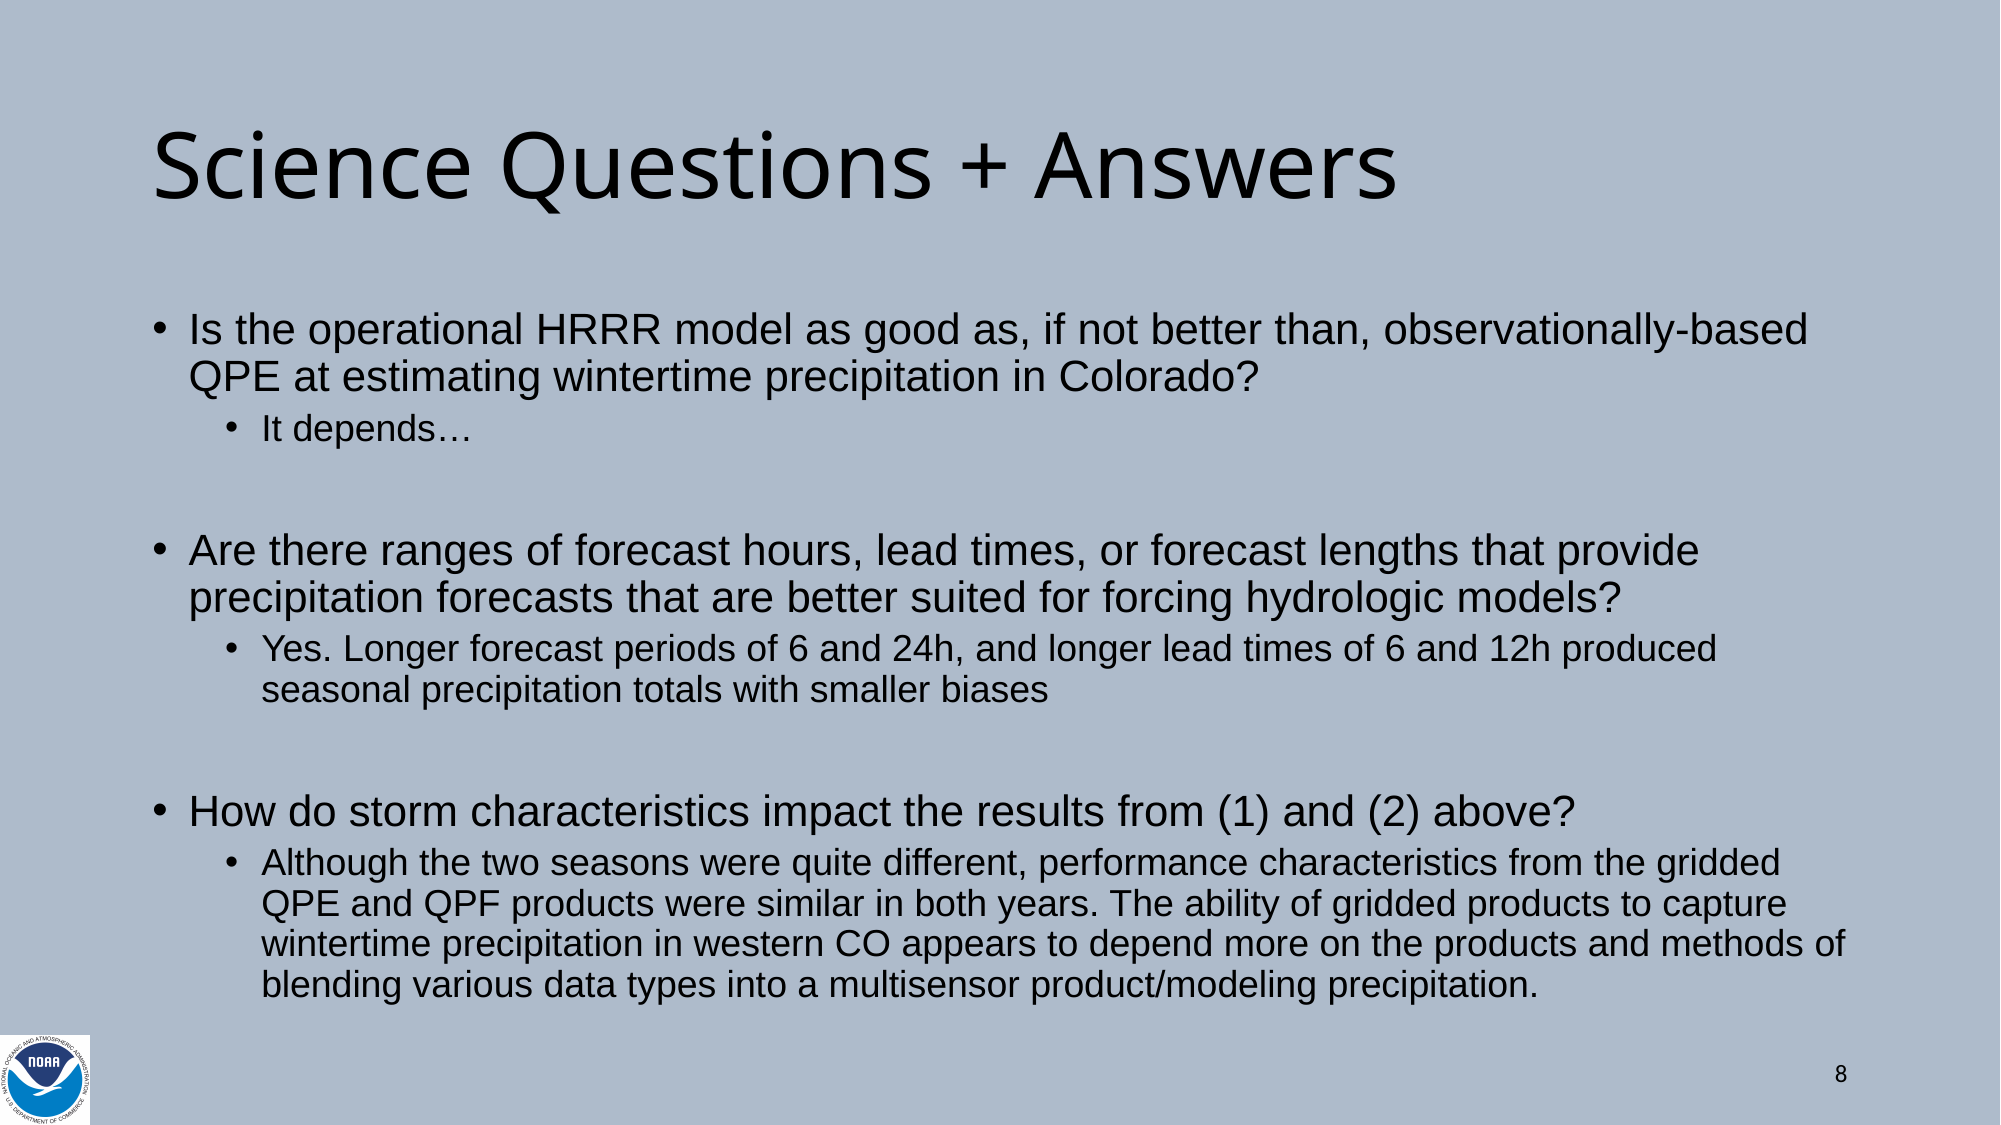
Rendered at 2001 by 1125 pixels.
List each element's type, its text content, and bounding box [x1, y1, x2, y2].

title Science Questions + Answers [137, 59, 1863, 278]
picture [0, 1035, 90, 1125]
slide_number 8 [1412, 1042, 1863, 1103]
list Is the operational HRRR model as good as, if not better than, observationally-based QPE at estimating wintertime precipitation in Colorado? It depends… Are there ranges of forecast hours, lead times, or forecast lengths that provide precipitation forecasts that are better suited for forcing hydrologic models? Yes. Longer forecast periods of 6 and 24h, and longer lead times of 6 and 12h produced seasonal precipitation totals with smaller biases How do storm characteristics impact the results from (1) and (2) above? Although the two seasons were quite different, performance characteristics from the gridded QPE and QPF products were similar in both years. The ability of gridded products to capture wintertime precipitation in western CO appears to depend more on the products and methods of blending various data types into a multisensor product/modeling precipitation. [137, 299, 1863, 1014]
